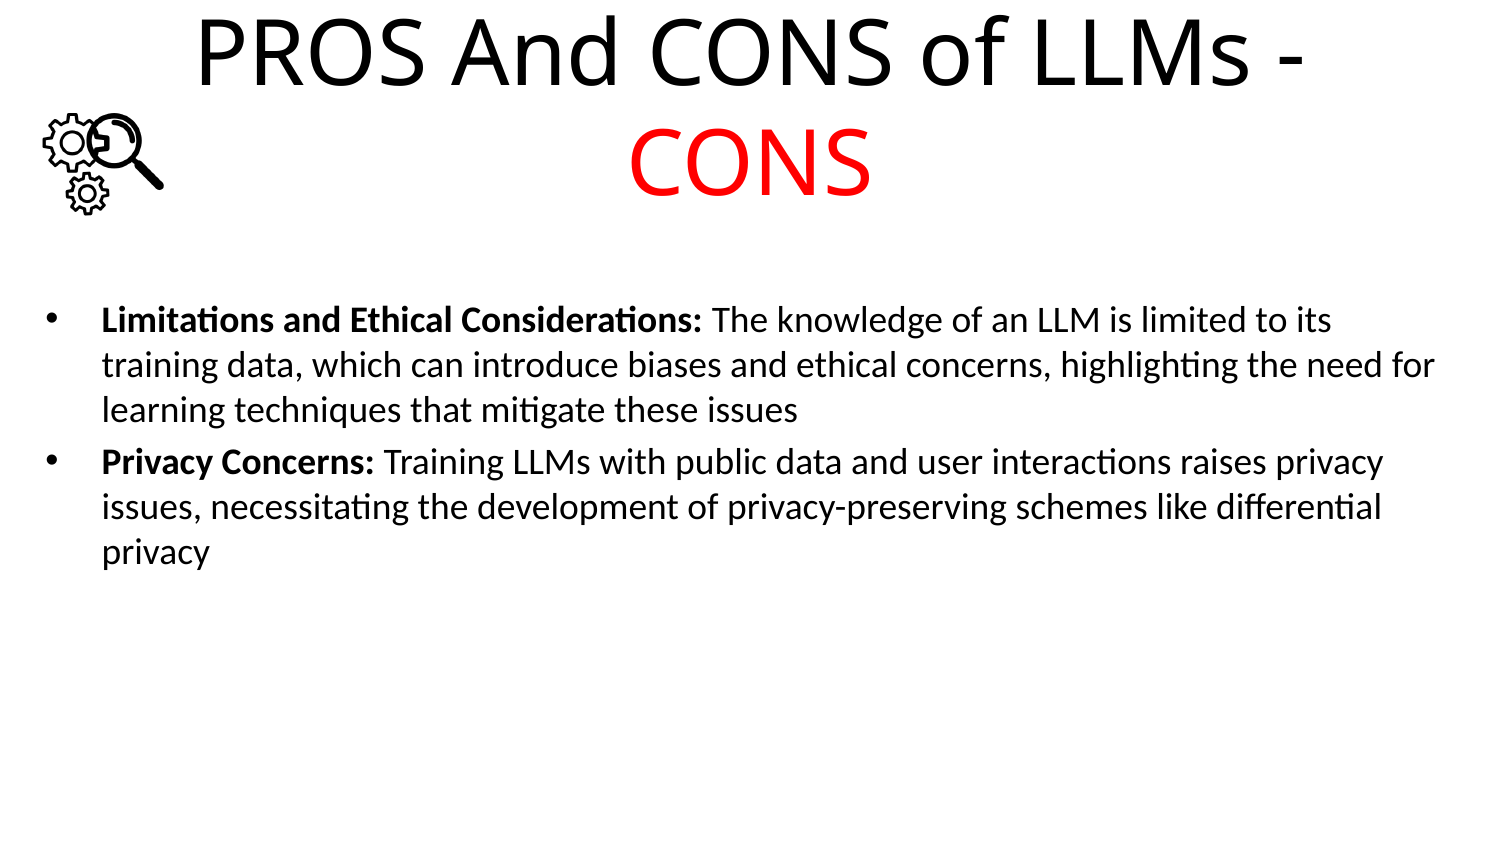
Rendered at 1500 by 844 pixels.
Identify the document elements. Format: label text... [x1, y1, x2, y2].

picture [14, 75, 192, 253]
title PROS And CONS of LLMs - CONS [75, 33, 1425, 175]
list Limitations and Ethical Considerations: The knowledge of an LLM is limited to its training data, which can introduce biases and ethical concerns, highlighting the need for learning techniques that mitigate these issues Privacy Concerns: Training LLMs with public data and user interactions raises privacy issues, necessitating the development of privacy-preserving schemes like differential privacy [30, 287, 1471, 731]
